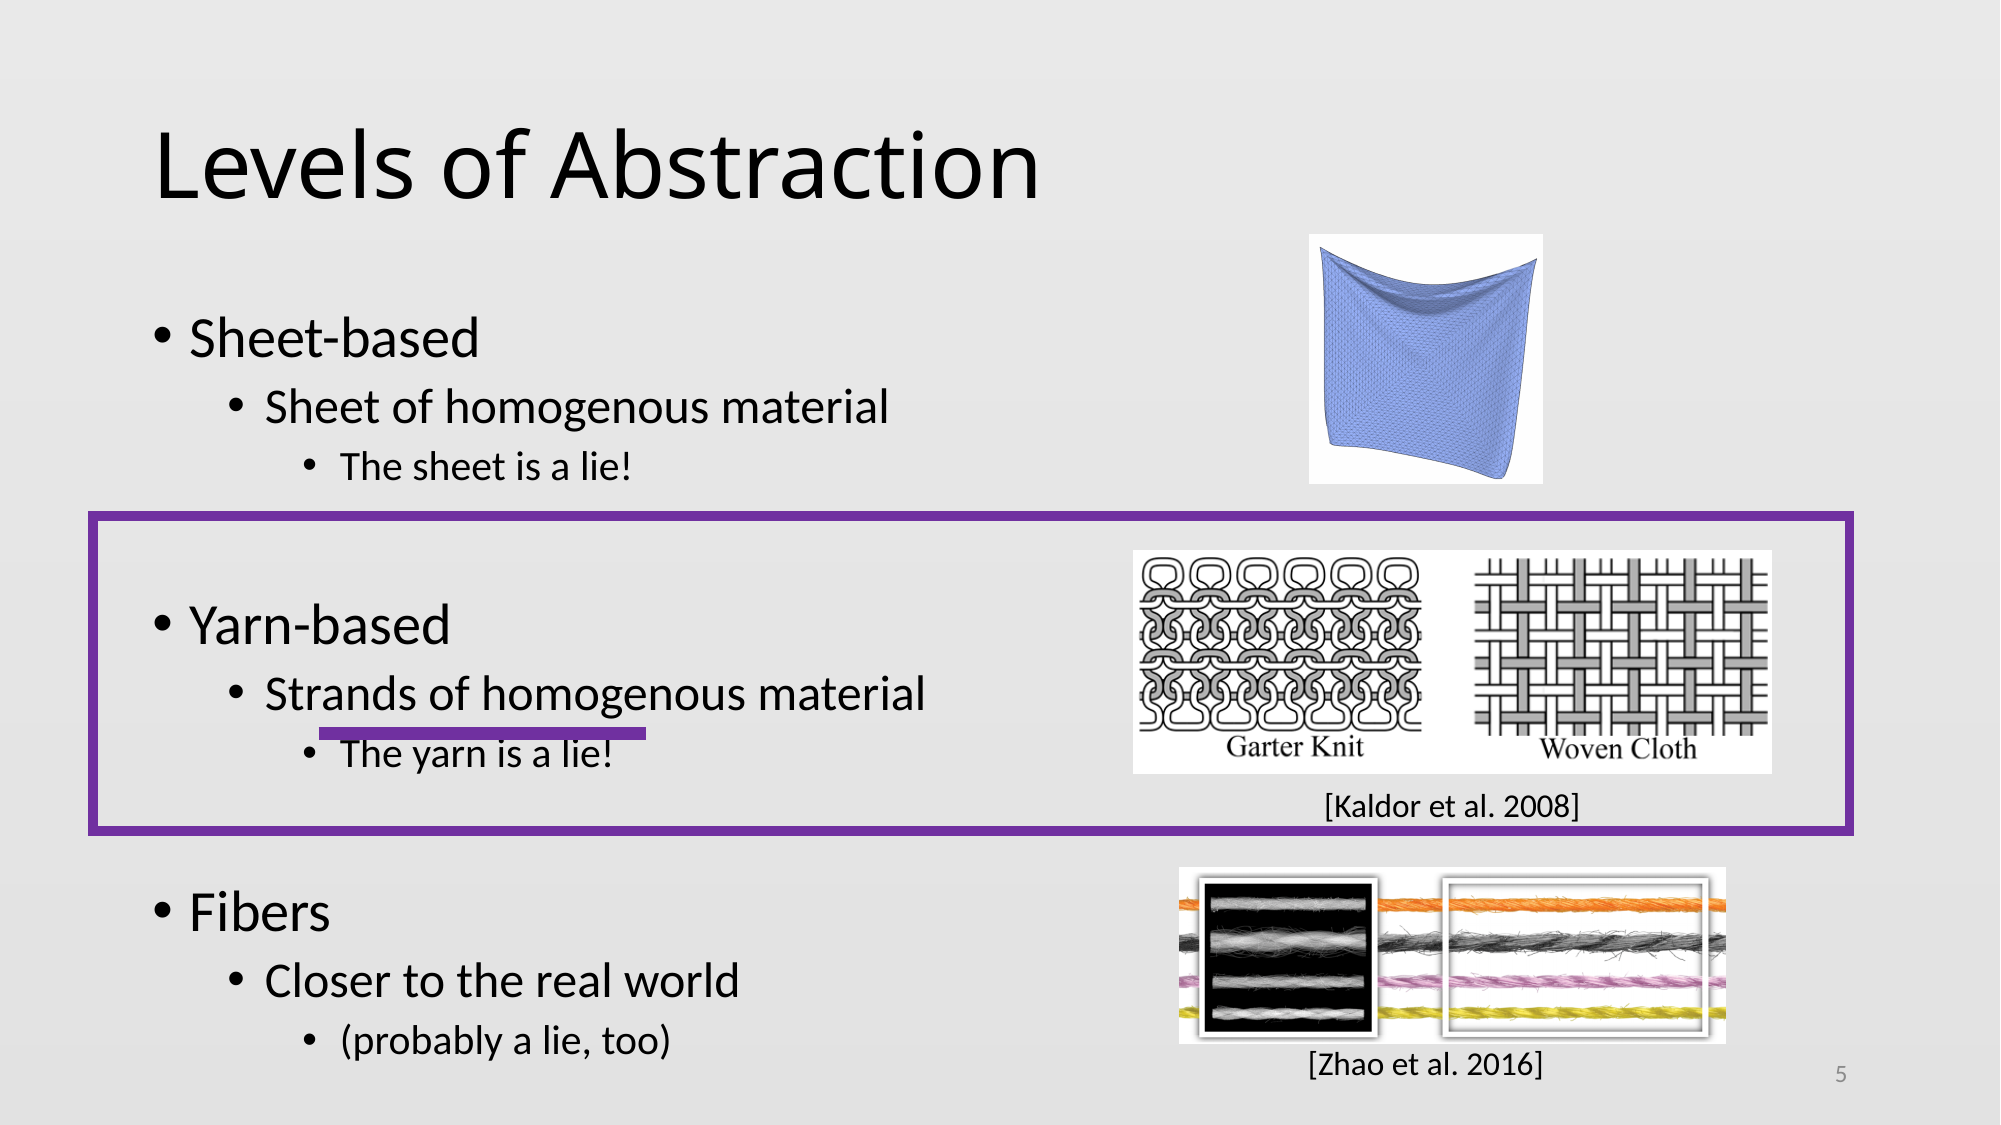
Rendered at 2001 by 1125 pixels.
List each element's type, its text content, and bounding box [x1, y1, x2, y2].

text_box [Kaldor et al. 2008] [1109, 776, 1796, 832]
list Sheet-based Sheet of homogenous material The sheet is a lie! Yarn-based Strands of homogenous material The yarn is a lie! Fibers Closer to the real world (probably a lie, too) [137, 832, 988, 1087]
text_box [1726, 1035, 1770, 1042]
list Sheet-based Sheet of homogenous material The sheet is a lie! Yarn-based Strands of homogenous material The yarn is a lie! Fibers Closer to the real world (probably a lie, too) [137, 299, 988, 515]
text_box [92, 515, 1850, 832]
slide_number 5 [1412, 1042, 1863, 1103]
picture [1309, 234, 1543, 484]
title Levels of Abstraction [137, 59, 1863, 278]
picture [1133, 550, 1772, 775]
text_box [Zhao et al. 2016] [1083, 1035, 1412, 1090]
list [1179, 867, 1726, 1044]
